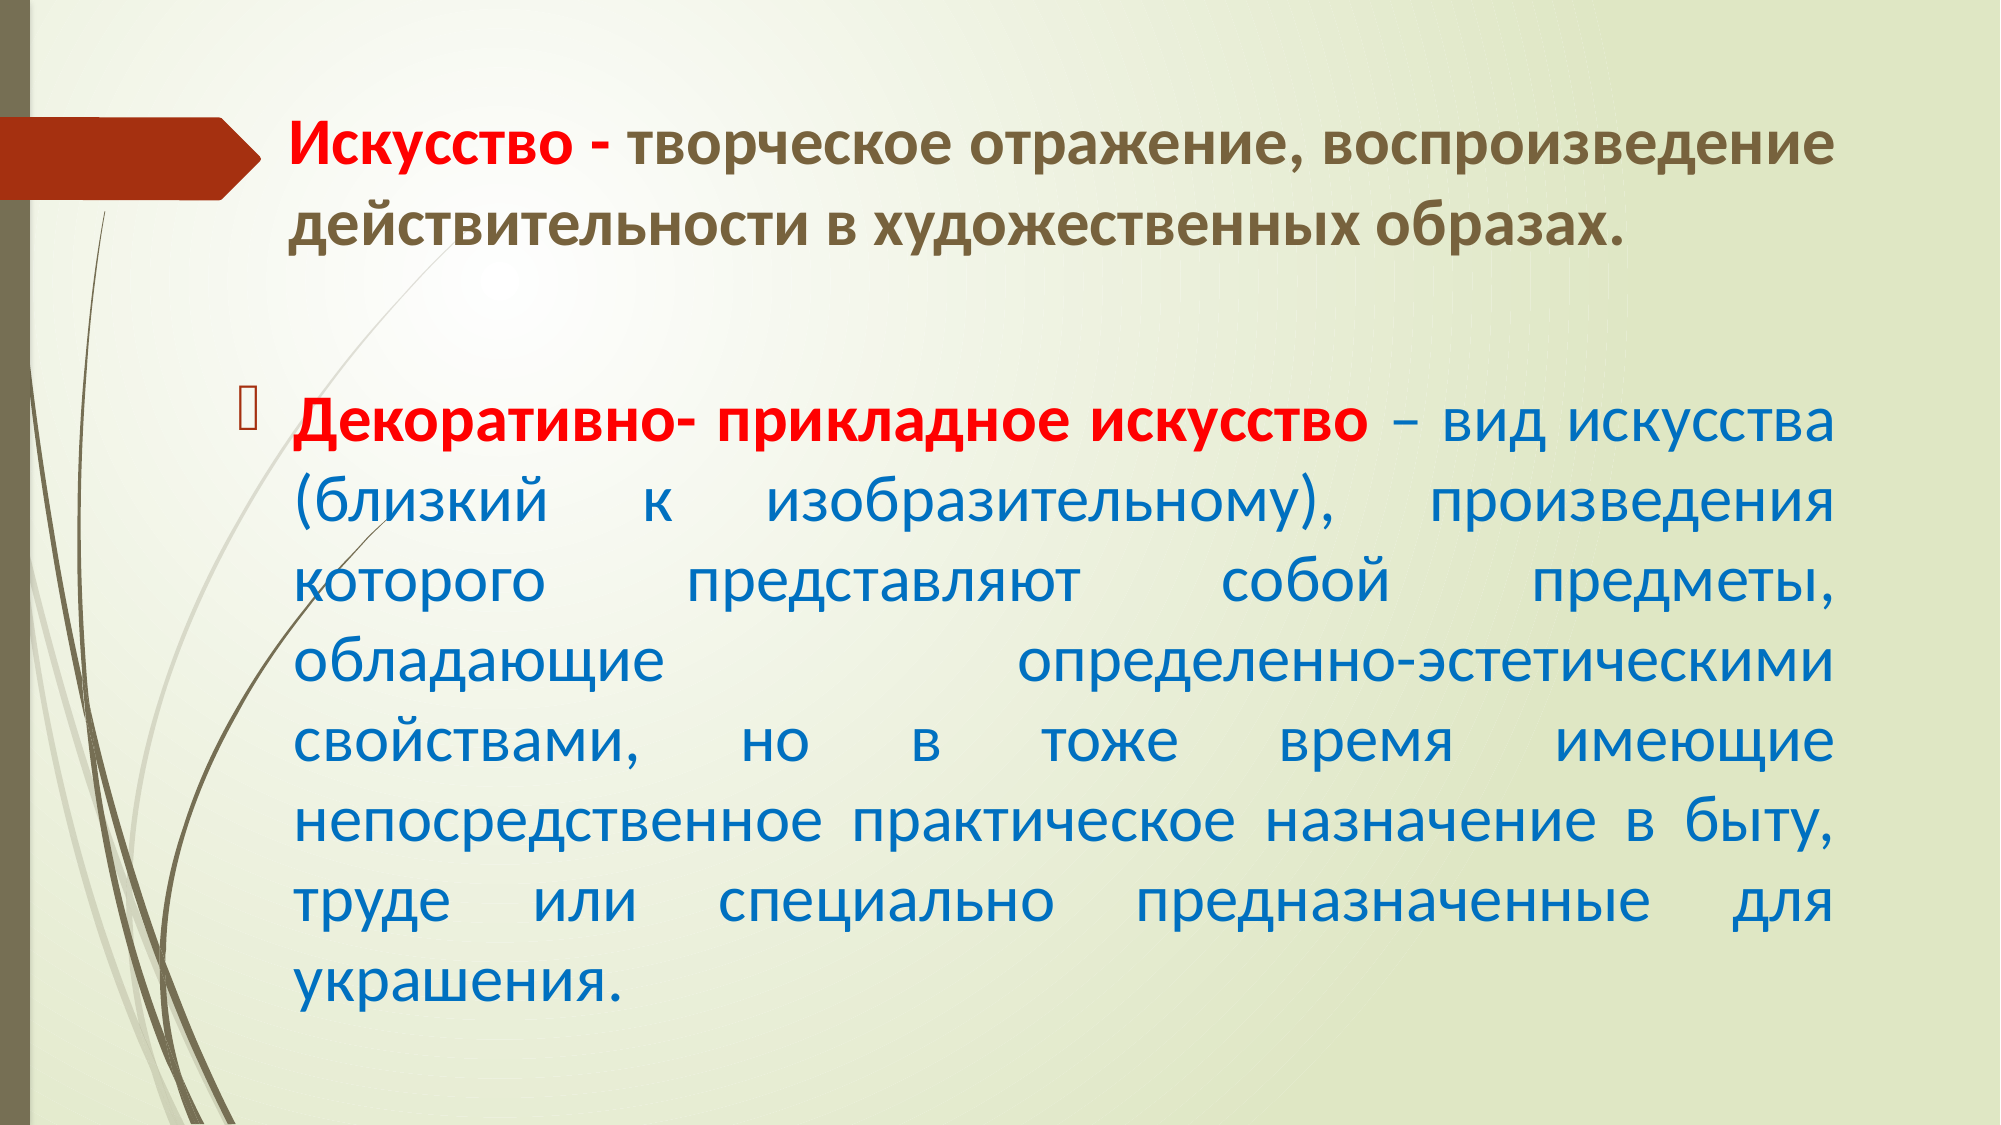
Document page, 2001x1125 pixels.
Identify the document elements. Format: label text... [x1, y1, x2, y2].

title Искусство - творческое отражение, воспроизведение действительности в художественных образах. [273, 90, 1853, 326]
list Декоративно- прикладное искусство – вид искусства (близкий к изобразительному), произведения которого представляют собой предметы, обладающие определенно-эстетическими свойствами, но в тоже время имеющие непосредственное практическое назначение в быту, труде или специально предназначенные для украшения. [222, 367, 1853, 1011]
